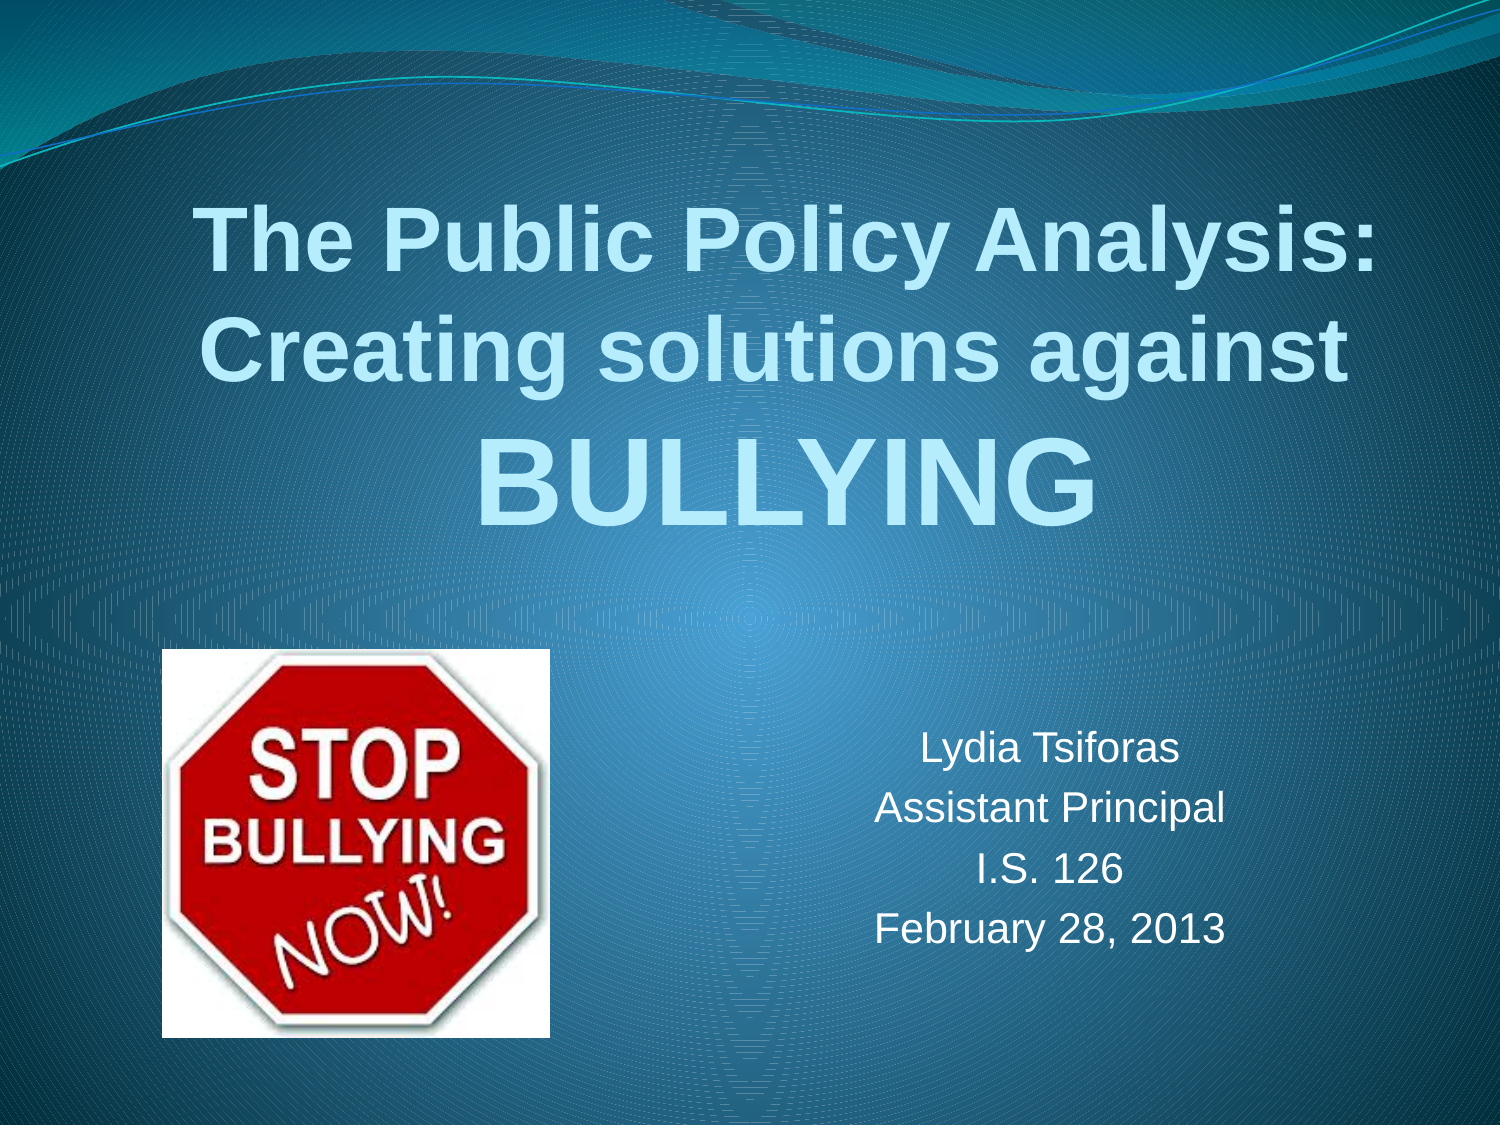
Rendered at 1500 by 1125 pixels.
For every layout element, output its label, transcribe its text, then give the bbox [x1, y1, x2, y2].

title The Public Policy Analysis: Creating solutions against BULLYING [150, 62, 1425, 550]
picture [162, 649, 551, 1038]
list Lydia Tsiforas Assistant Principal I.S. 126 February 28, 2013 [737, 712, 1363, 961]
